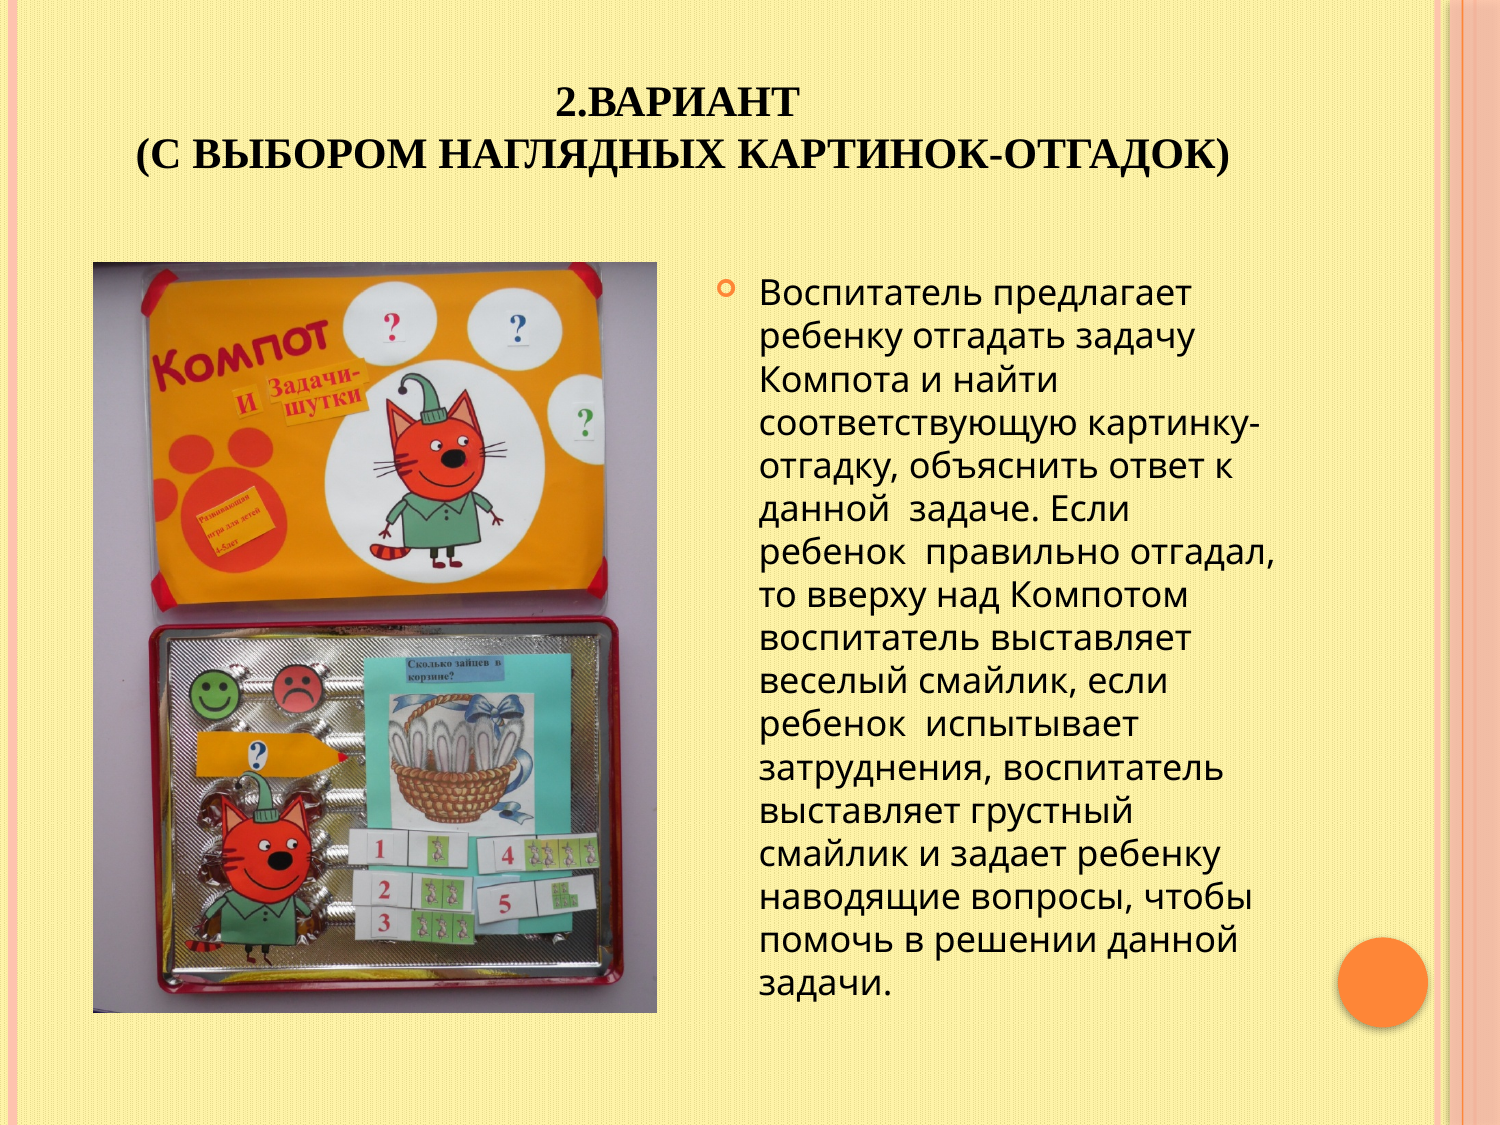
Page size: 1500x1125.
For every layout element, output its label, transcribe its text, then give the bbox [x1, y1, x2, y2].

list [93, 261, 657, 1013]
title 2.Вариант (с выбором наглядных картинок-отгадок) [76, 30, 1290, 185]
list Воспитатель предлагает ребенку отгадать задачу Компота и найти соответствующую картинку-отгадку, объяснить ответ к данной задаче. Если ребенок правильно отгадал, то вверху над Компотом воспитатель выставляет веселый смайлик, если ребенок испытывает затруднения, воспитатель выставляет грустный смайлик и задает ребенку наводящие вопросы, чтобы помочь в решении данной задачи. [700, 262, 1301, 1013]
